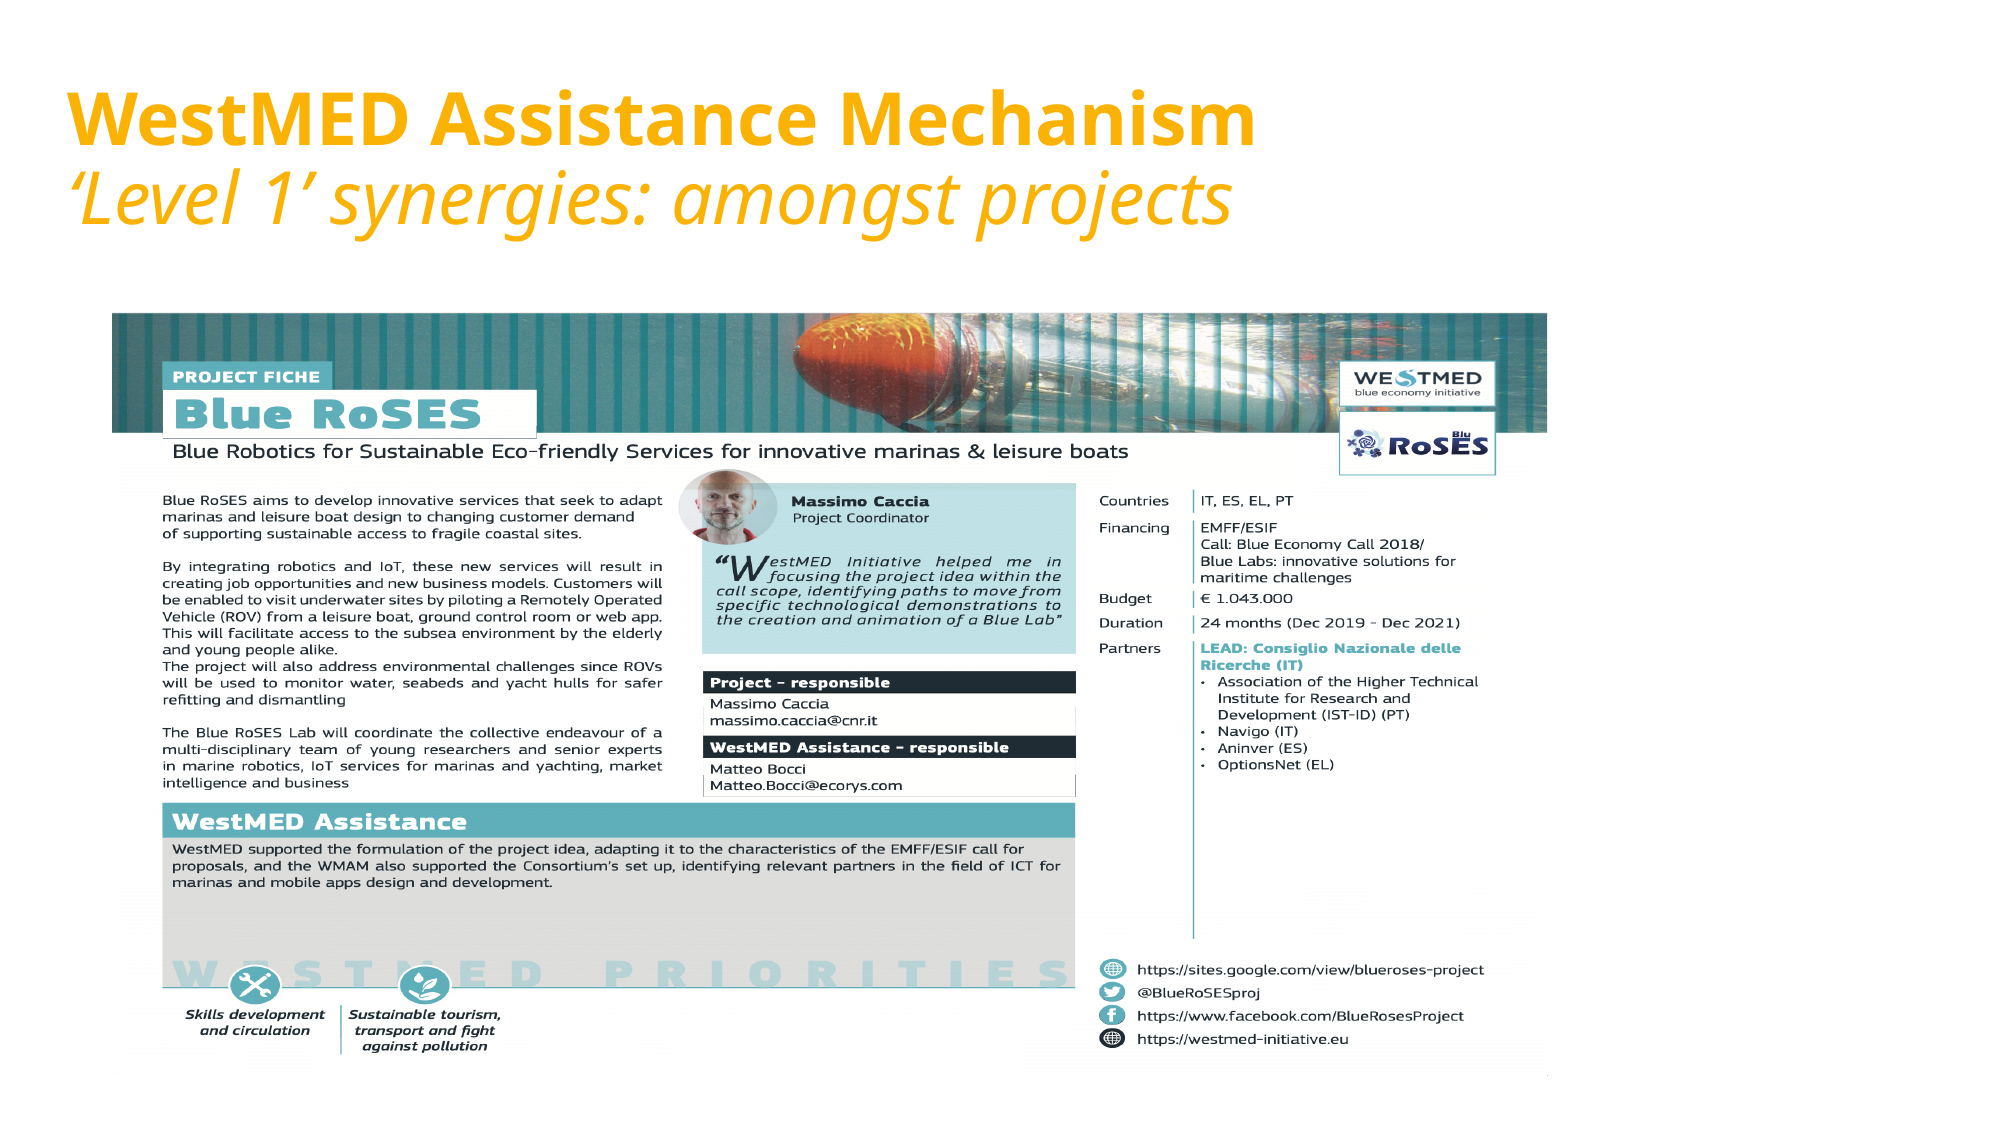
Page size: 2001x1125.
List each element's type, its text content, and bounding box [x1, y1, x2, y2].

picture [111, 312, 1548, 1076]
list WestMED Assistance Mechanism ‘Level 1’ synergies: amongst projects [52, 74, 1608, 248]
